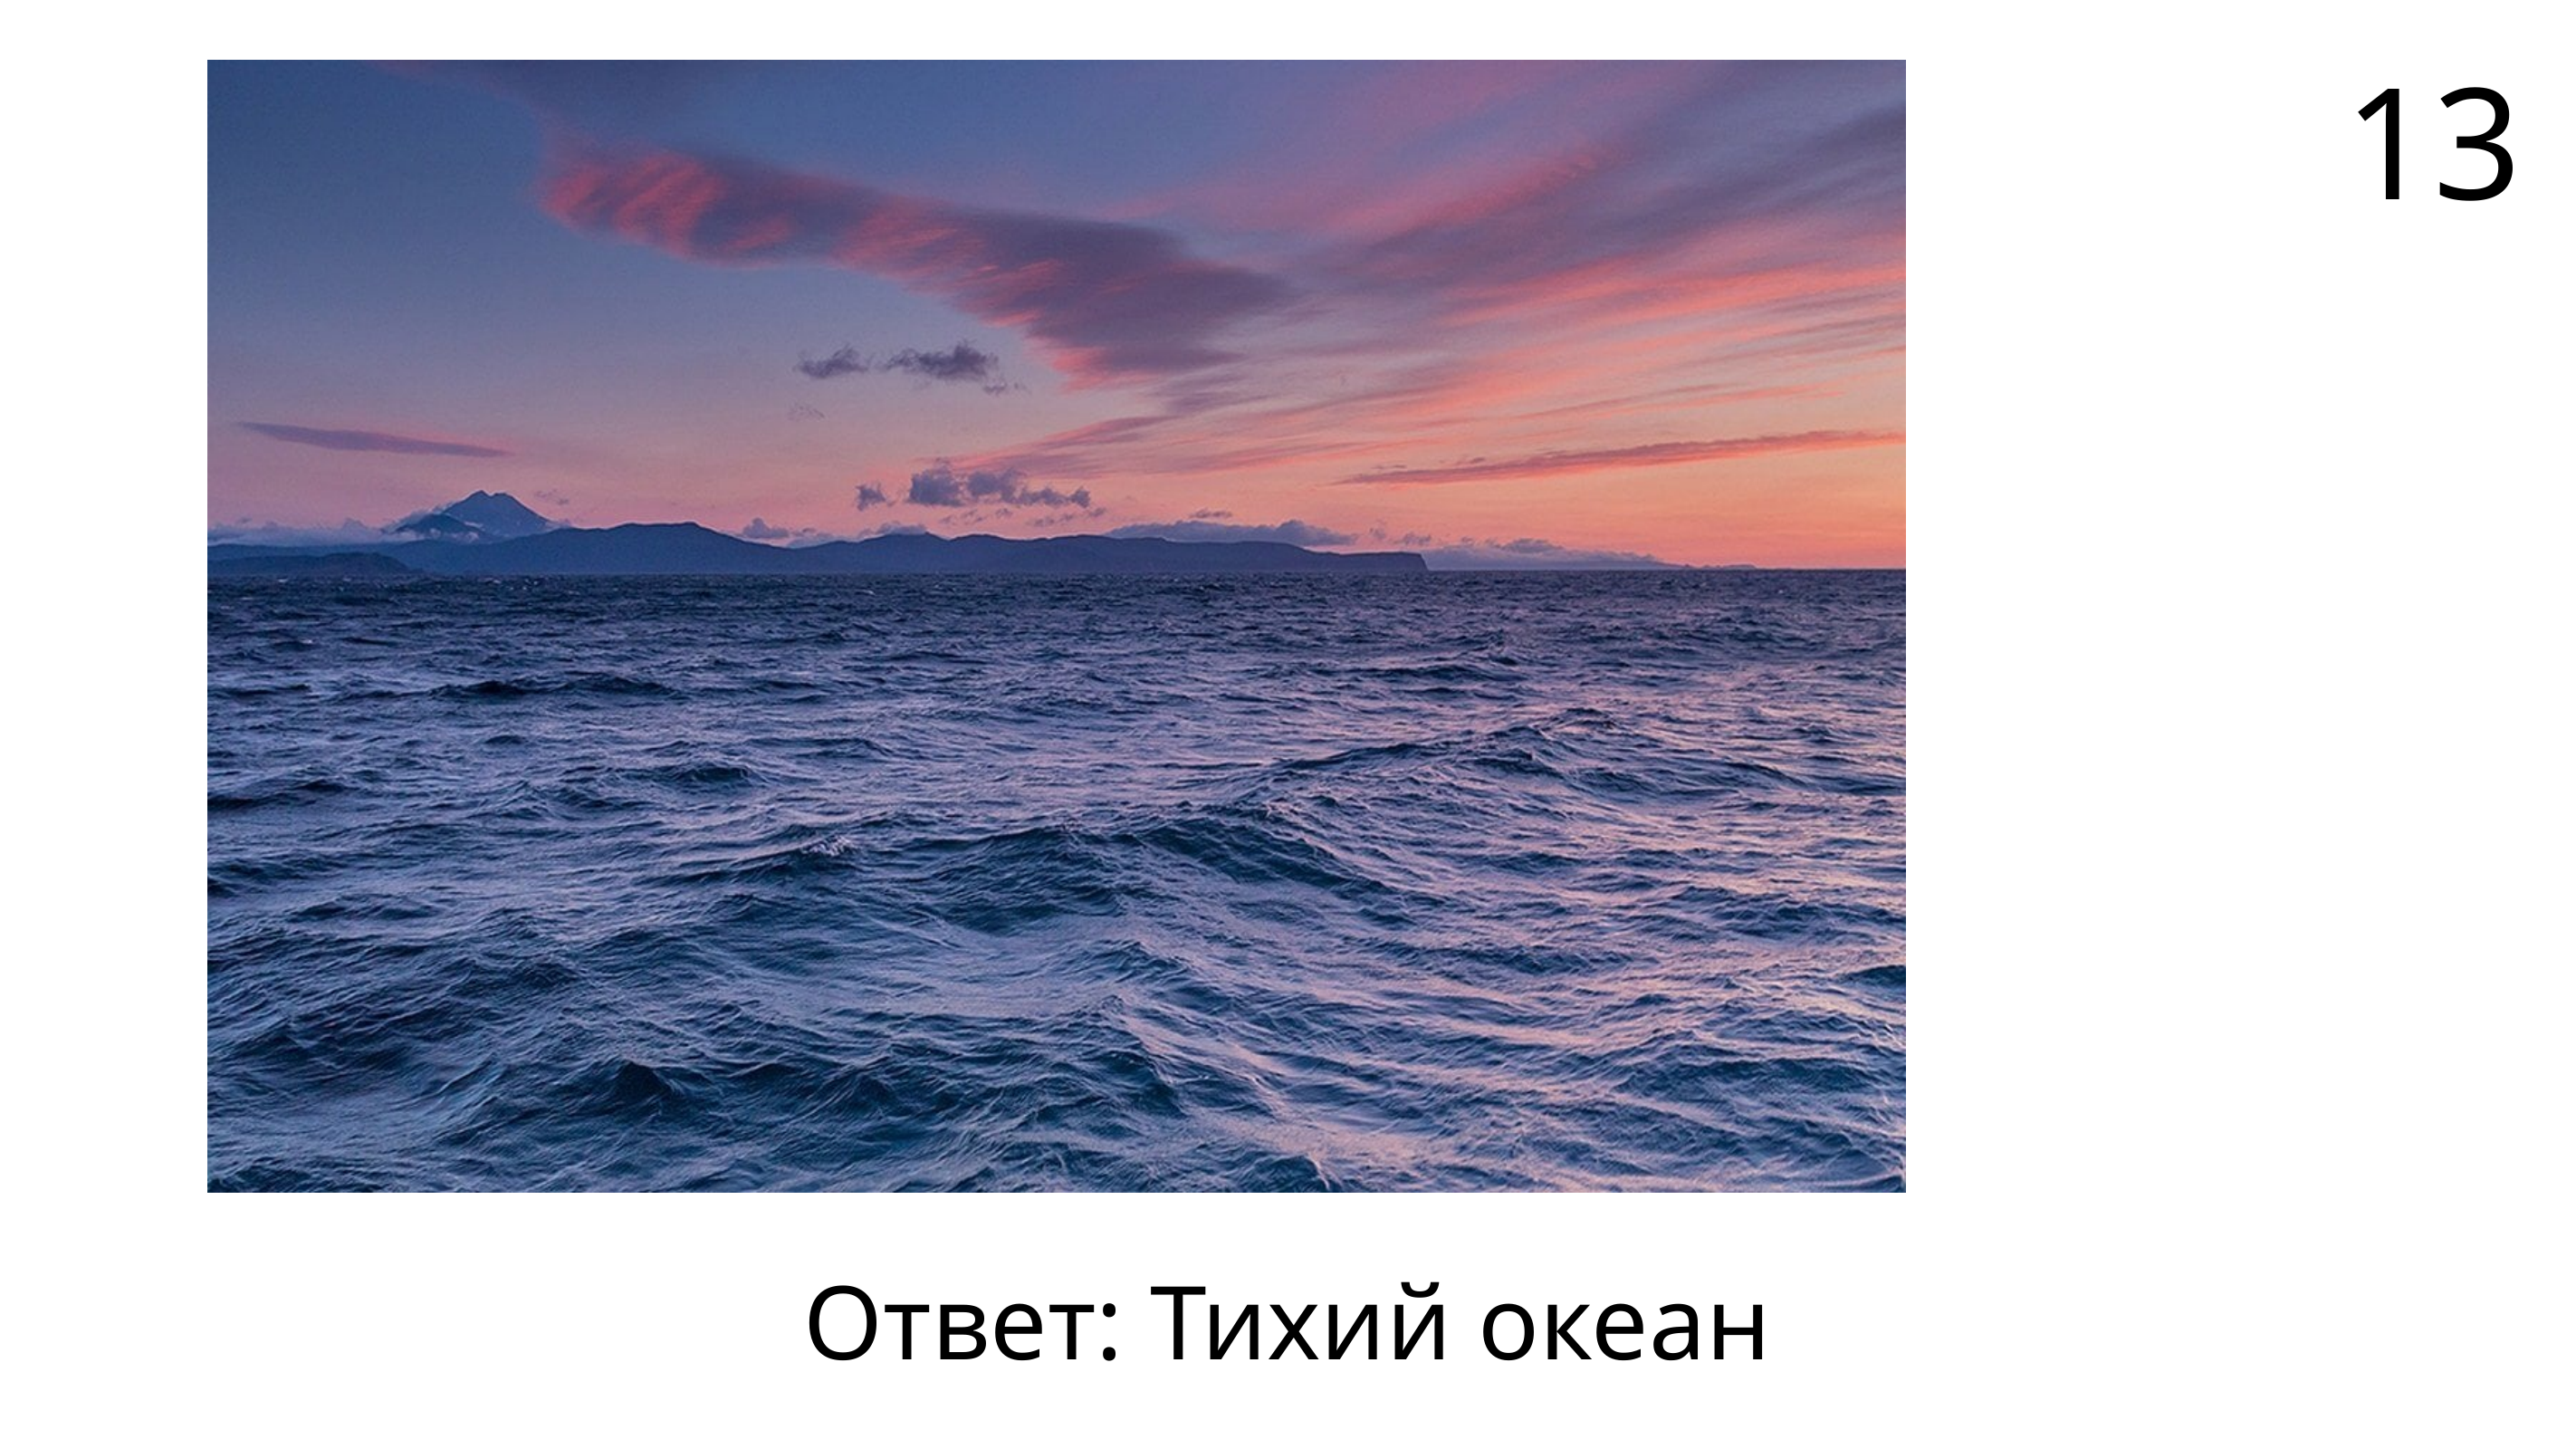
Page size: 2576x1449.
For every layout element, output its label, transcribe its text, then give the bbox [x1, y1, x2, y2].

picture [207, 60, 1906, 1194]
text_box Ответ: Тихий океан [628, 1250, 1947, 1388]
text_box 13 [2337, 37, 2530, 238]
